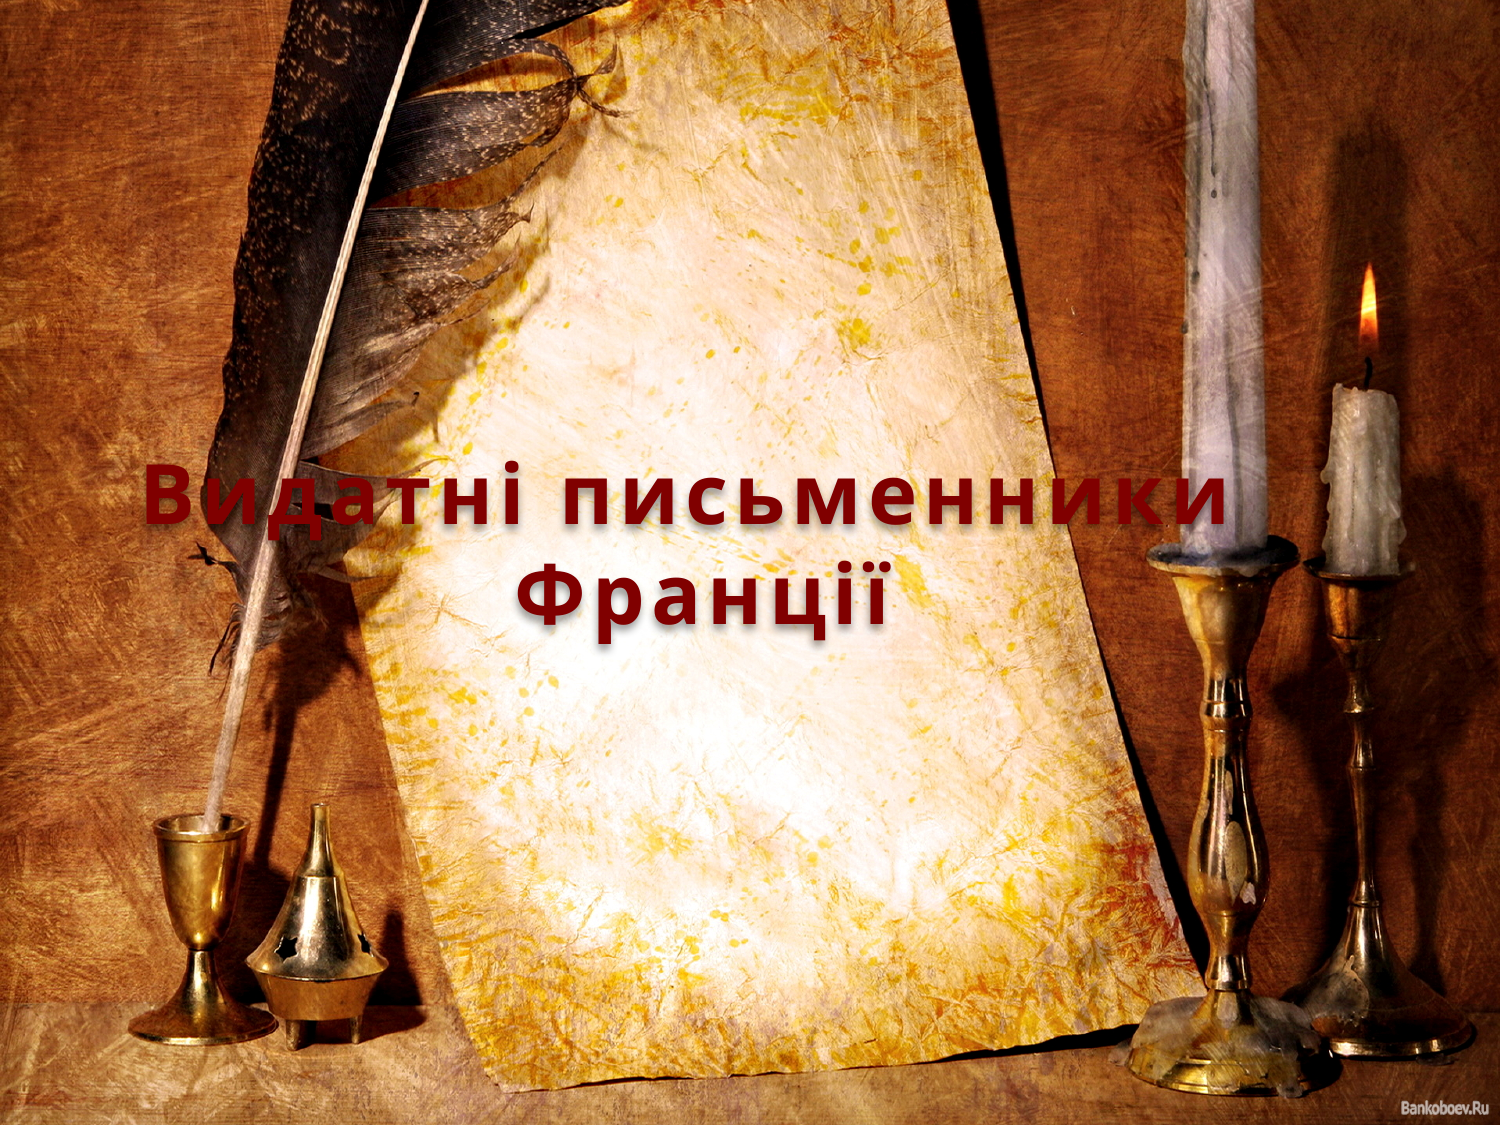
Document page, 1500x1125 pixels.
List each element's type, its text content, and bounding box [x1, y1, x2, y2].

picture [0, 0, 1500, 1125]
title Видатні письменники Франції [64, 420, 1340, 662]
